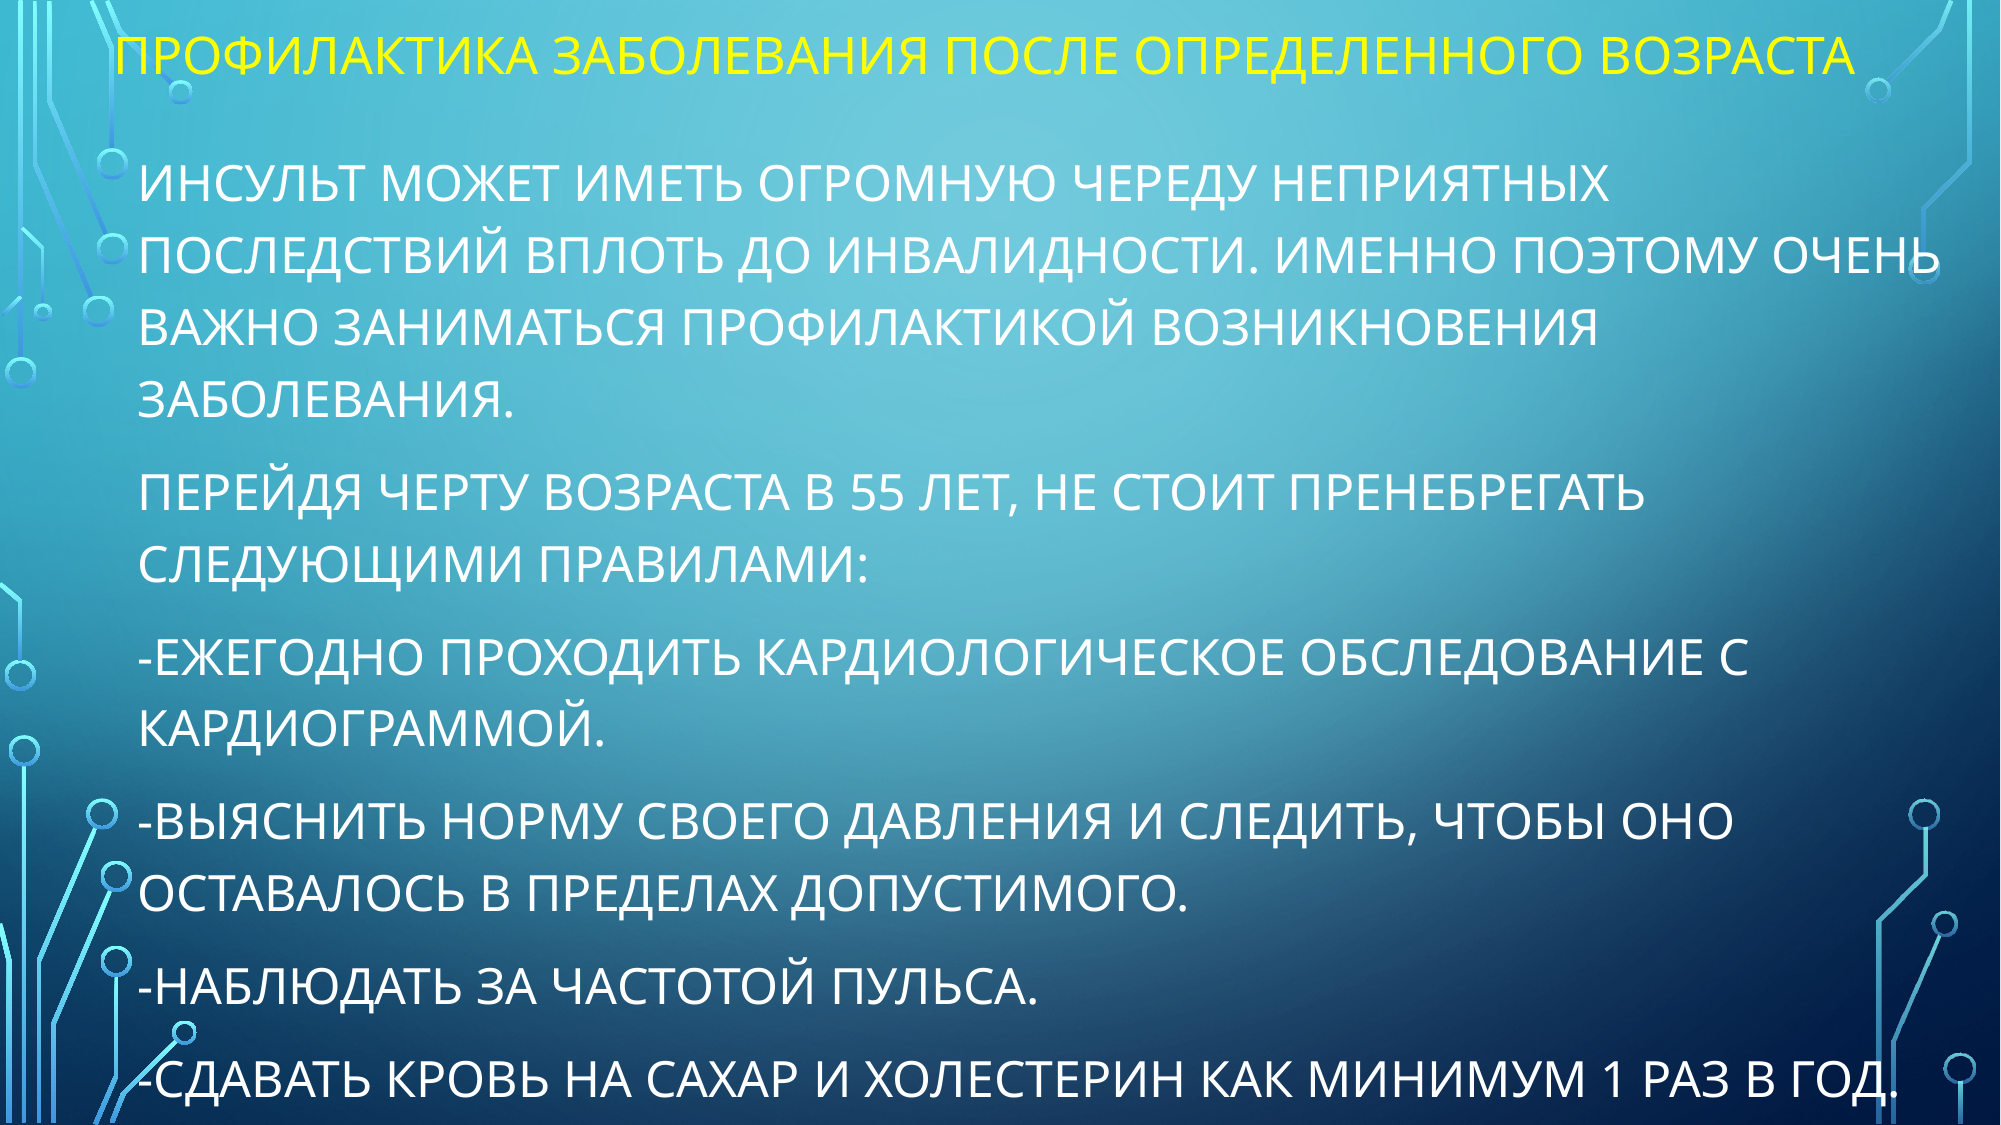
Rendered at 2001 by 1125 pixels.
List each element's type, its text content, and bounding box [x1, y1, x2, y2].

list инсульт может иметь огромную череду неприятных последствий вплоть до инвалидности. Именно поэтому очень важно заниматься профилактикой возникновения заболевания. Перейдя черту возраста в 55 лет, не стоит пренебрегать следующими правилами: -Ежегодно проходить кардиологическое обследование с кардиограммой. -Выяснить норму своего давления и следить, чтобы оно оставалось в пределах допустимого. -Наблюдать за частотой пульса. -Сдавать кровь на сахар и холестерин как минимум 1 раз в год. [122, 131, 2000, 1094]
title Профилактика заболевания после определенного возраста [98, 0, 1963, 94]
